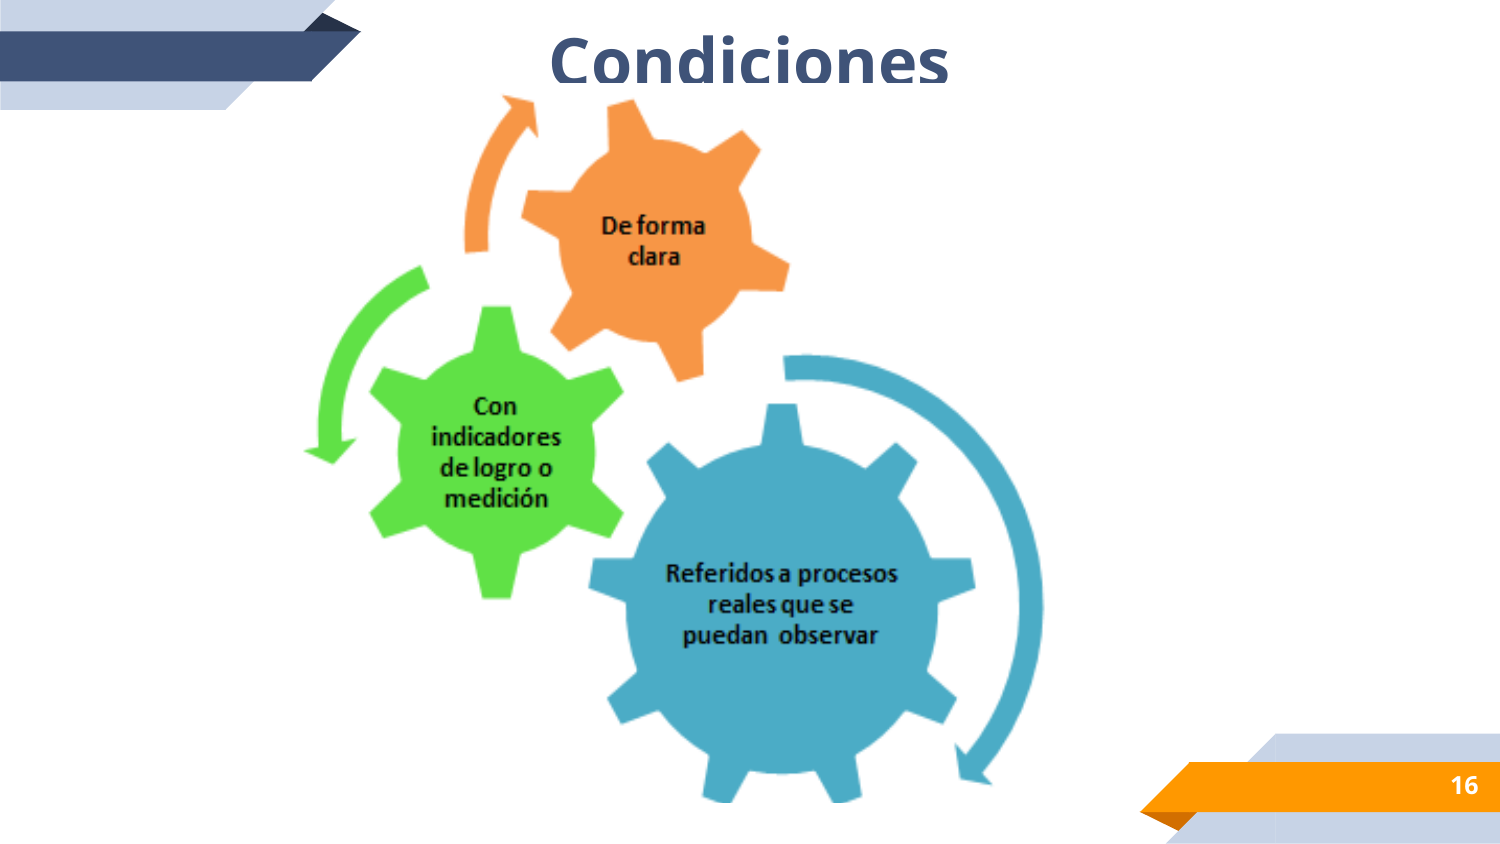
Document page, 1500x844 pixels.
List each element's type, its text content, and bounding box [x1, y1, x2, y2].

picture [273, 83, 1068, 803]
title Condiciones [318, 14, 1182, 105]
slide_number 16 [1249, 760, 1494, 813]
